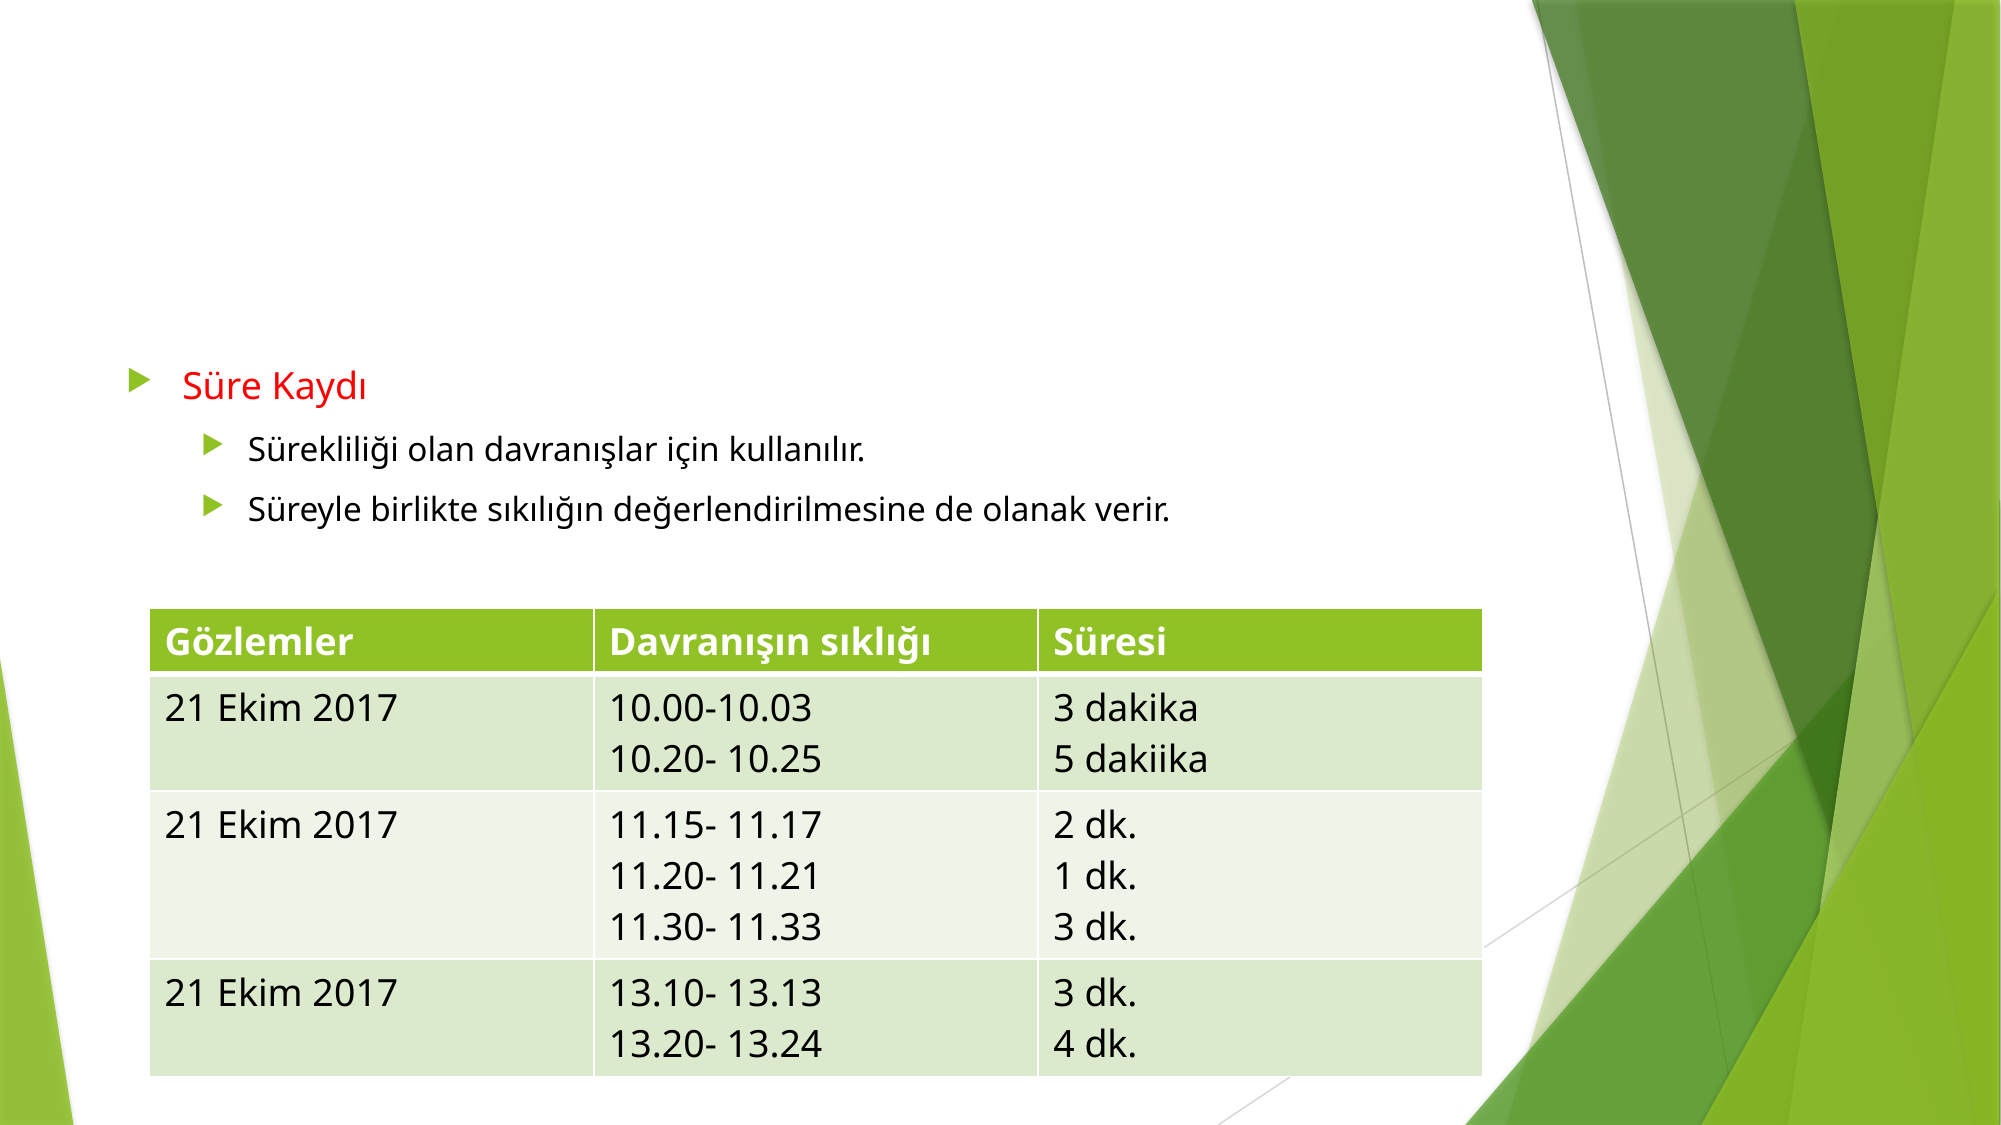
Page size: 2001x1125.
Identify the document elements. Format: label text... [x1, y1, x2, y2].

table_cell 10.00-10.03 10.20- 10.25 [595, 677, 1037, 790]
table_cell 3 dakika 5 dakiika [1039, 677, 1482, 790]
list Süre Kaydı Sürekliliği olan davranışlar için kullanılır. Süreyle birlikte sıkılığın değerlendirilmesine de olanak verir. [111, 354, 1522, 992]
table_cell 11.15- 11.17 11.20- 11.21 11.30- 11.33 [595, 792, 1037, 958]
table_header Davranışın sıklığı [595, 609, 1037, 671]
table_cell 3 dk. 4 dk. [1039, 960, 1482, 1076]
table_cell 13.10- 13.13 13.20- 13.24 [595, 960, 1037, 1076]
table_cell 21 Ekim 2017 [150, 677, 593, 790]
table_cell 21 Ekim 2017 [150, 792, 593, 958]
table_header Süresi [1039, 609, 1482, 671]
table_cell 21 Ekim 2017 [150, 960, 593, 1076]
table_cell 2 dk. 1 dk. 3 dk. [1039, 792, 1482, 958]
table_header Gözlemler [150, 609, 593, 671]
